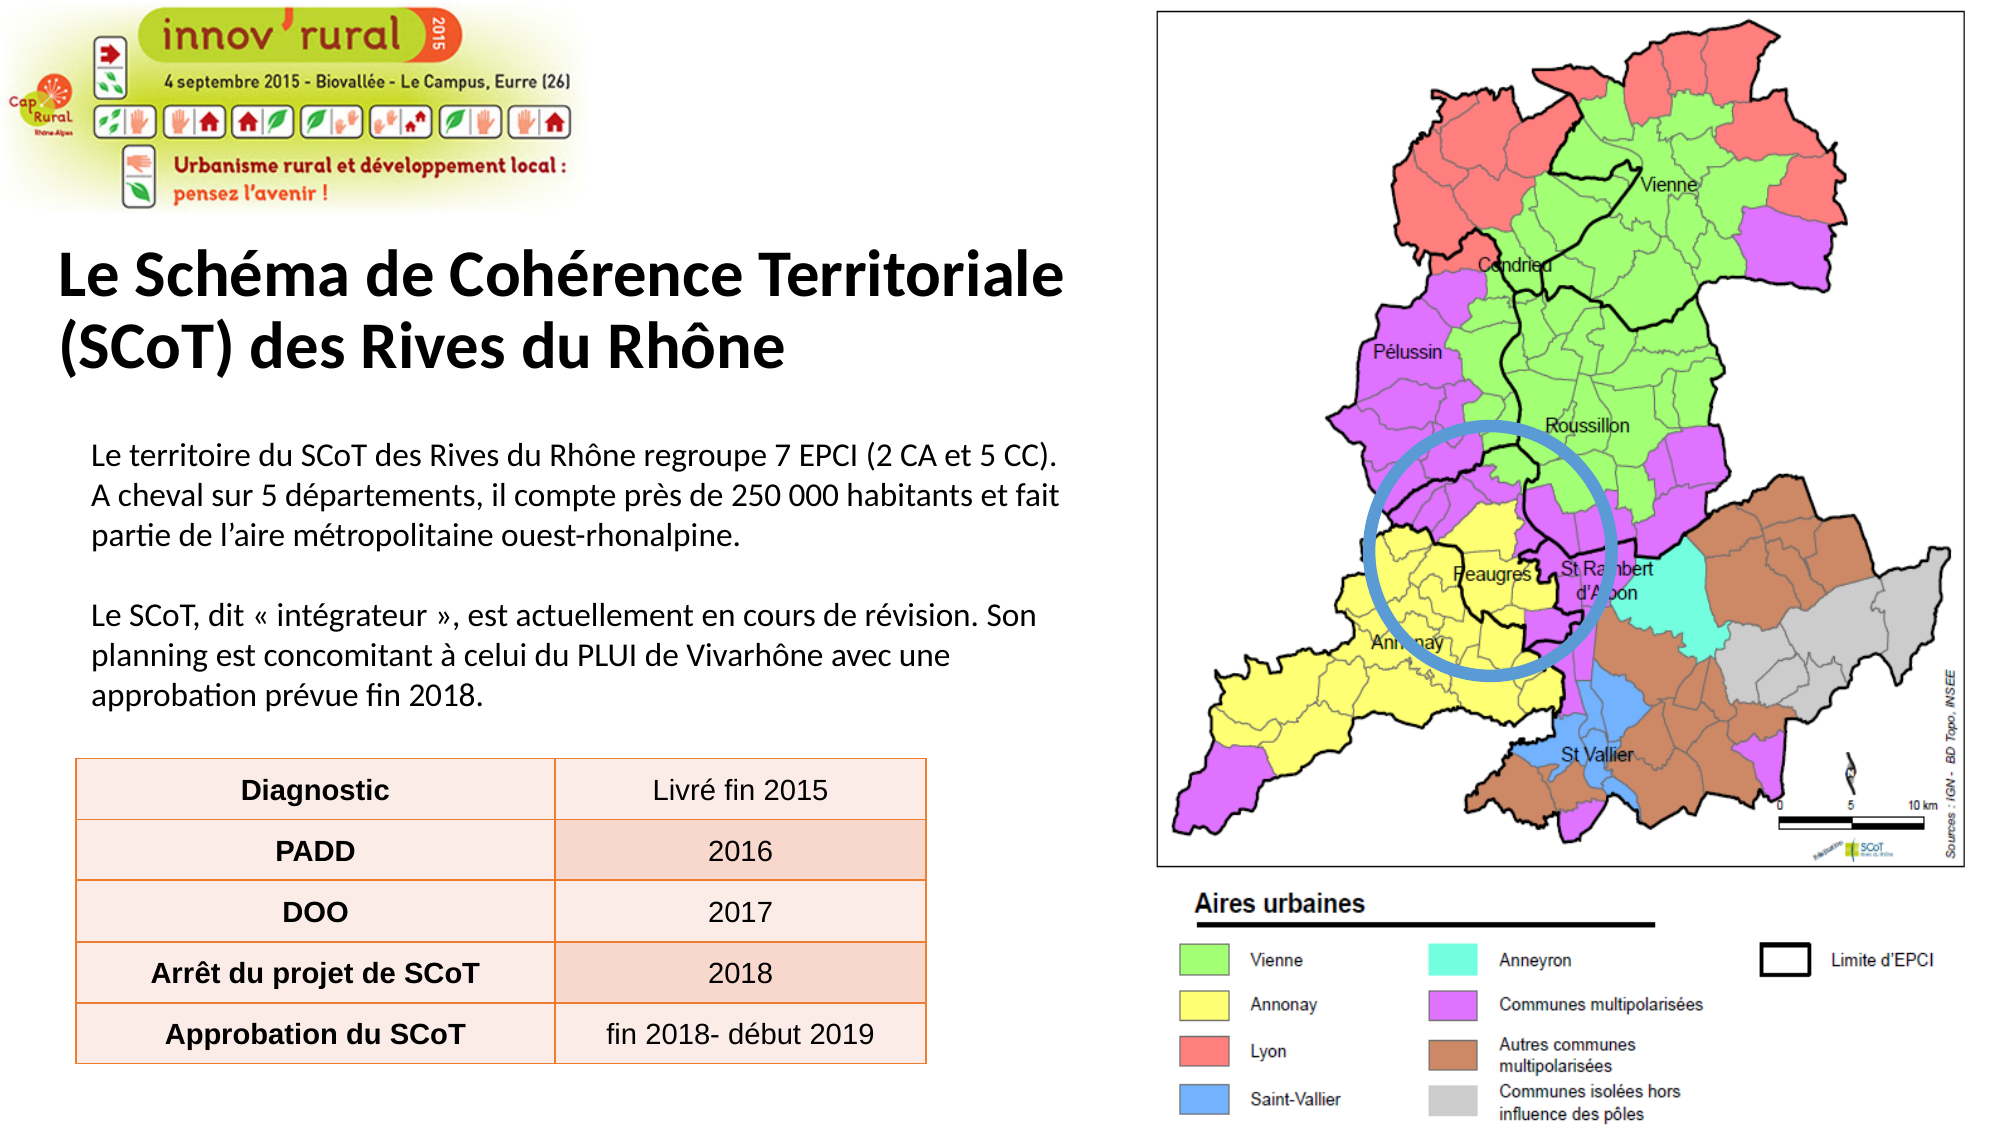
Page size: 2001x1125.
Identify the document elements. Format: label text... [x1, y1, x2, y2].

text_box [1153, 2, 1969, 1125]
subtitle Le Schéma de Cohérence Territoriale (SCoT) des Rives du Rhône [43, 231, 1148, 397]
table_cell Arrêt du projet de SCoT [77, 943, 554, 1002]
table_header Livré fin 2015 [556, 759, 925, 819]
table_cell PADD [77, 820, 554, 879]
table_cell 2016 [556, 820, 925, 879]
table_header Diagnostic [77, 759, 554, 819]
text_box Le territoire du SCoT des Rives du Rhône regroupe 7 EPCI (2 CA et 5 CC). A cheval sur 5 départements, il compte près de 250 000 habitants et fait partie de l’aire métropolitaine ouest-rhonalpine. Le SCoT, dit « intégrateur », est actuellement en cours de révision. Son planning est concomitant à celui du PLUI de Vivarhône avec une approbation prévue fin 2018. [76, 425, 1121, 721]
table_cell fin 2018- début 2019 [556, 1004, 925, 1063]
picture [0, 3, 588, 213]
table_cell 2017 [556, 881, 925, 941]
table_cell 2018 [556, 943, 925, 1002]
table_cell DOO [77, 881, 554, 941]
table_cell Approbation du SCoT [77, 1004, 554, 1063]
